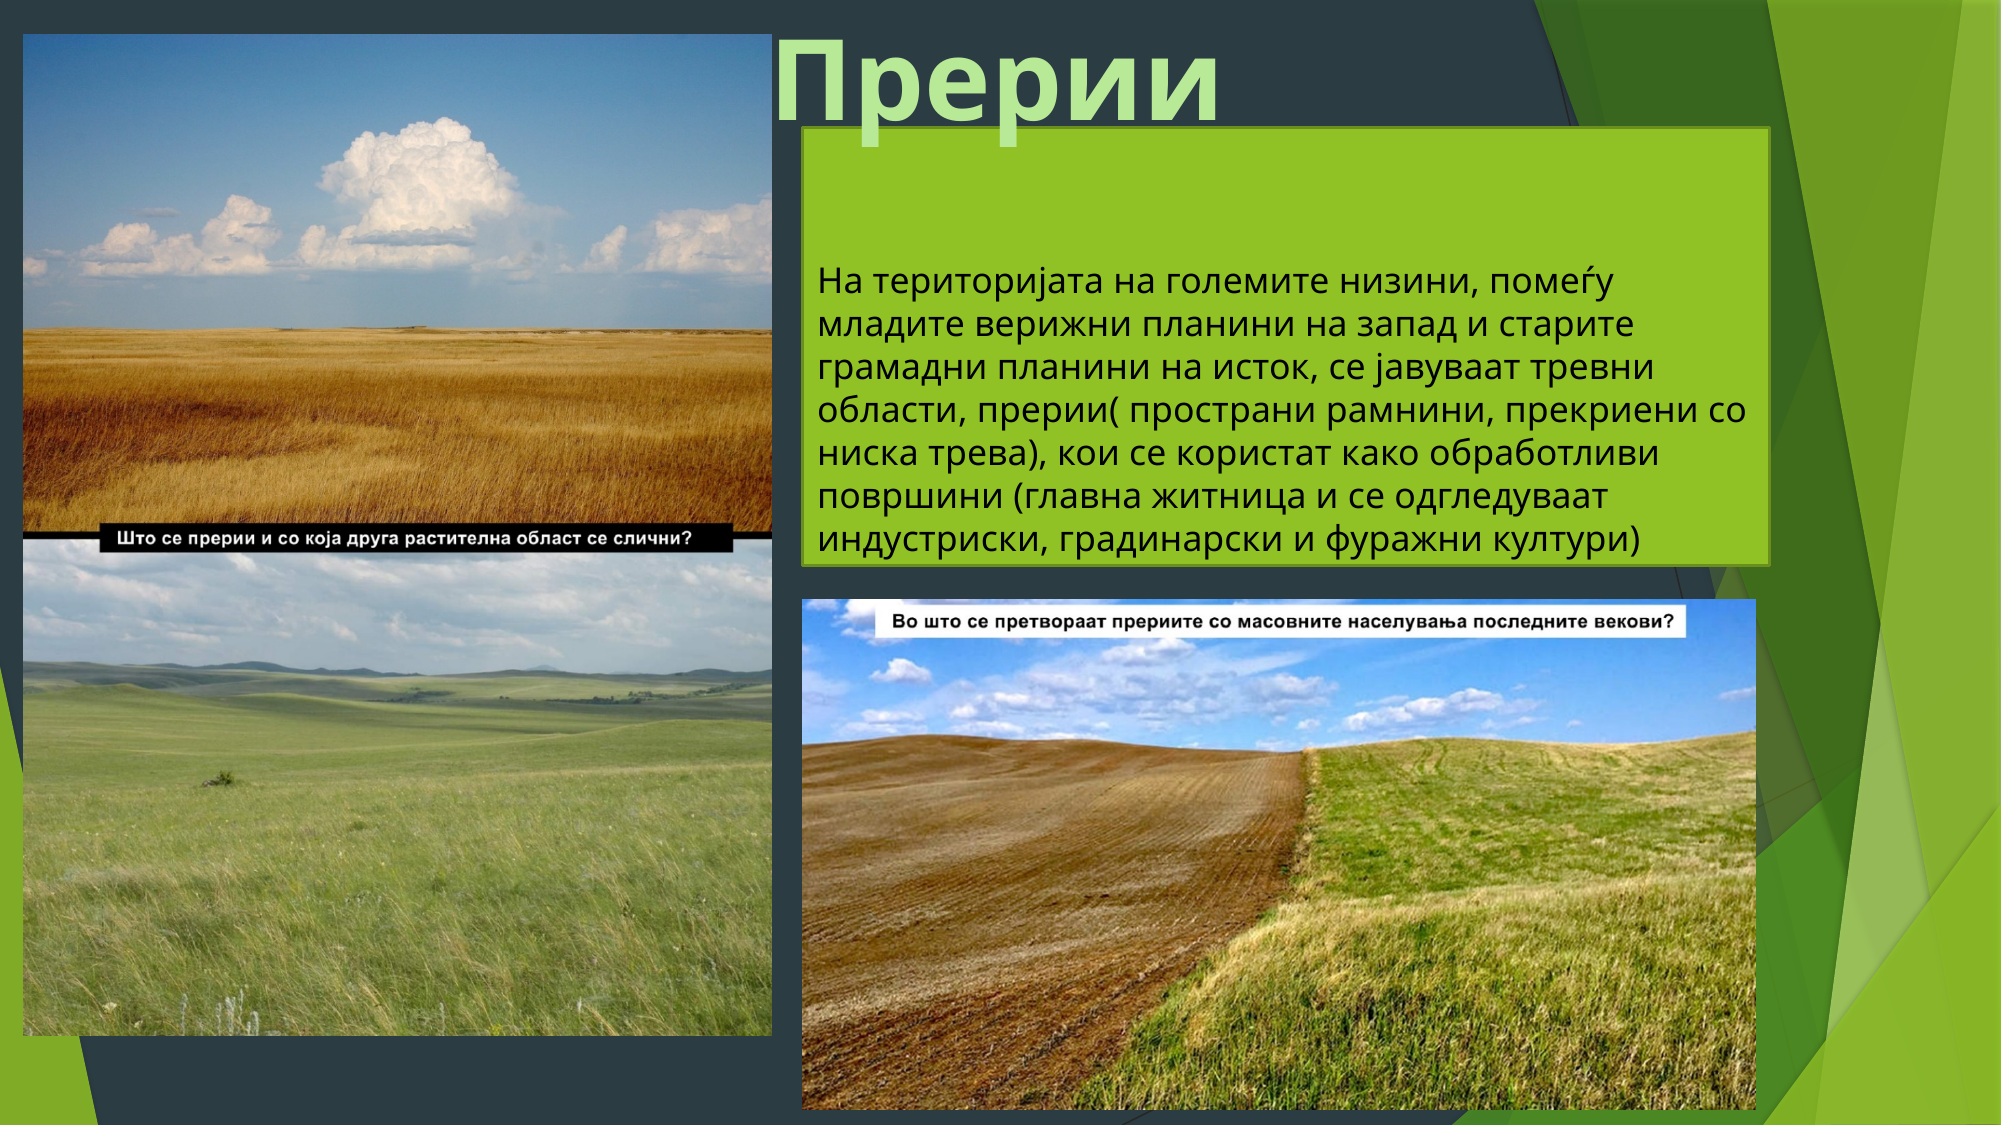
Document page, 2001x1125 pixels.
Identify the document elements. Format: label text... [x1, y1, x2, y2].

text_box На територијата на големите низини, помеѓу младите верижни планини на запад и старите грамадни планини на исток, се јавуваат тревни области, прерии( пространи рамнини, прекриени со ниска трева), кои се користат како обработливи површини (главна житница и се одгледуваат индустриски, градинарски и фуражни култури) [801, 126, 1771, 567]
text_box Прерии [754, 0, 1240, 150]
picture [23, 34, 773, 1037]
picture [801, 599, 1756, 1111]
